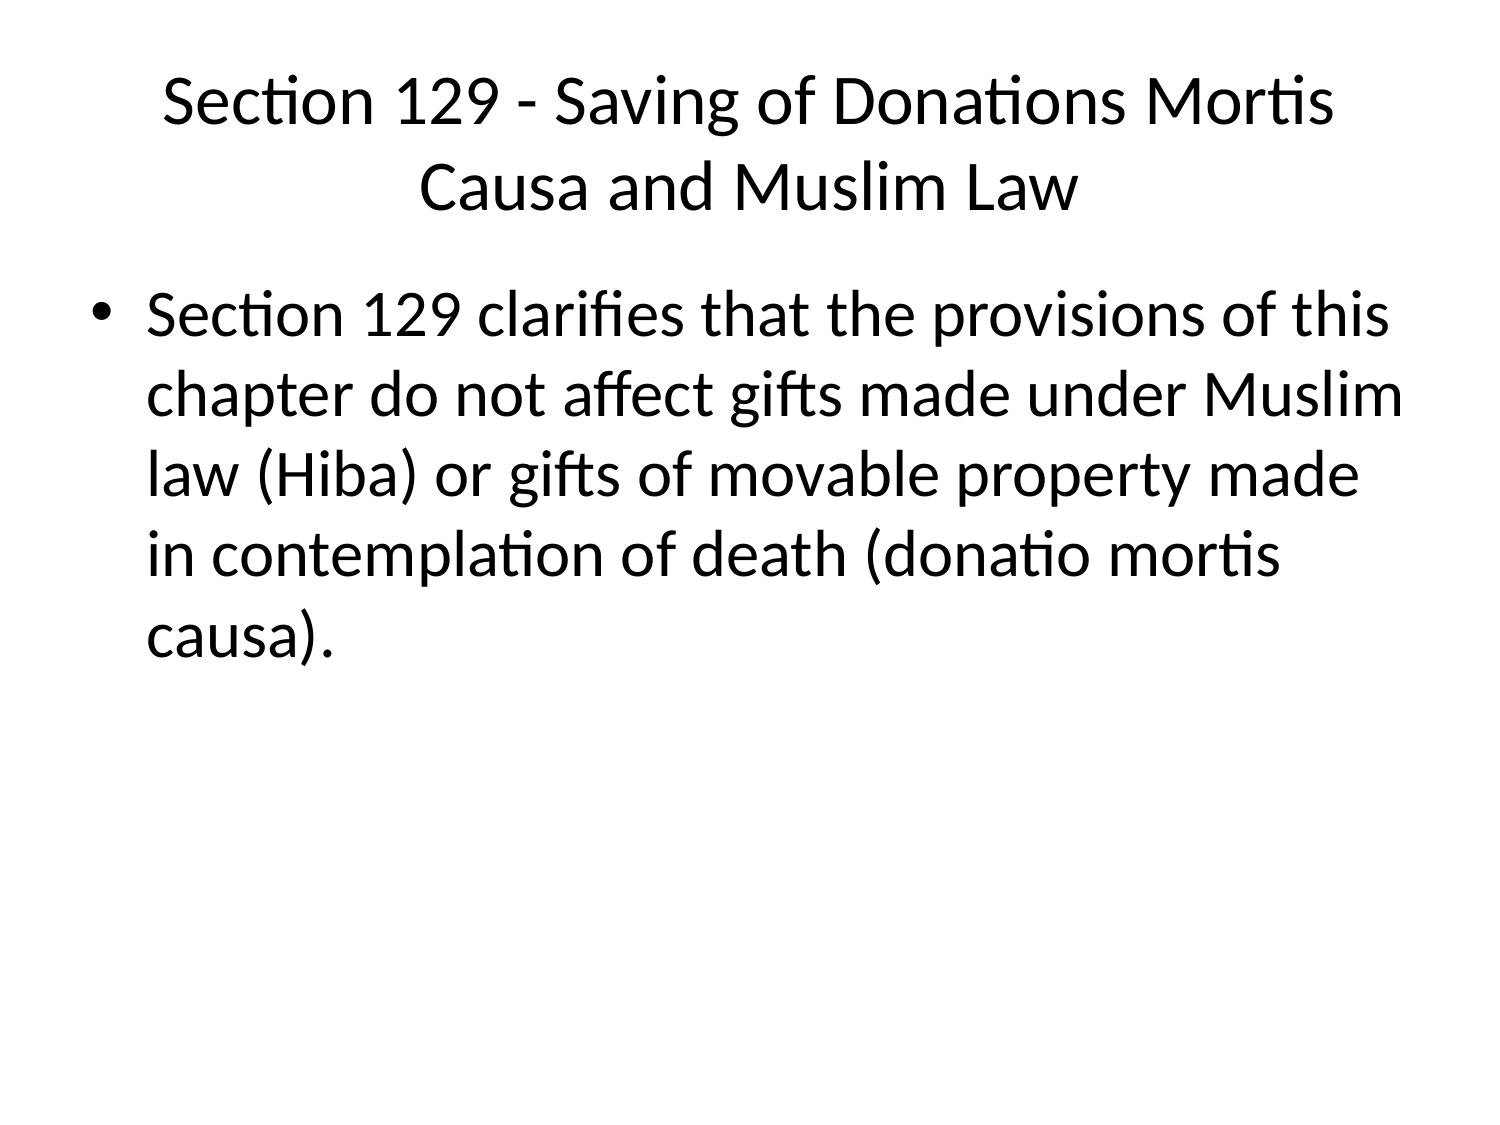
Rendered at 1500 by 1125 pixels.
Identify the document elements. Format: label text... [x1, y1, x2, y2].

title Section 129 - Saving of Donations Mortis Causa and Muslim Law [75, 45, 1425, 233]
list Section 129 clarifies that the provisions of this chapter do not affect gifts made under Muslim law (Hiba) or gifts of movable property made in contemplation of death (donatio mortis causa). [75, 262, 1425, 1005]
